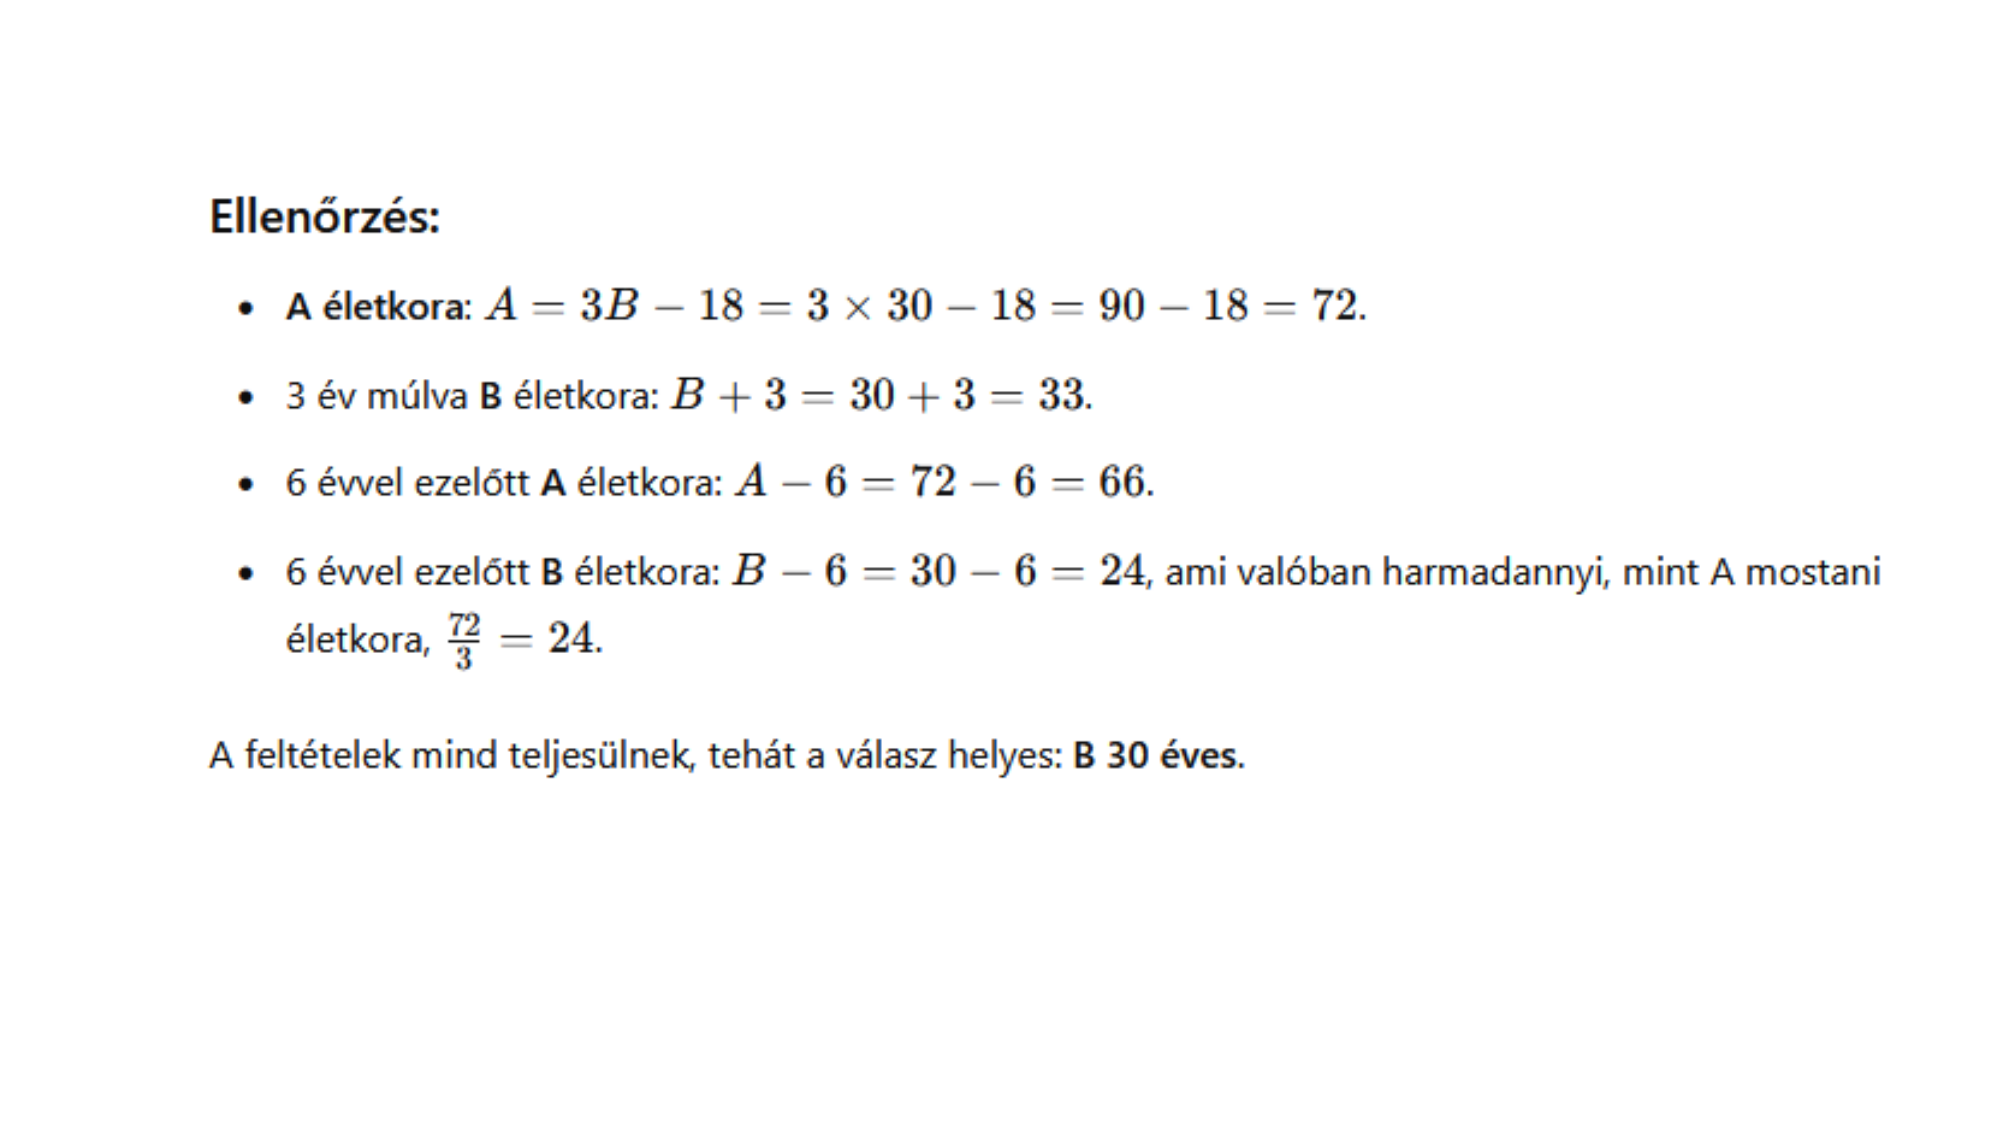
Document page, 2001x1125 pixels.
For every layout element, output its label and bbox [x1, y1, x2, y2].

picture [177, 161, 1902, 800]
